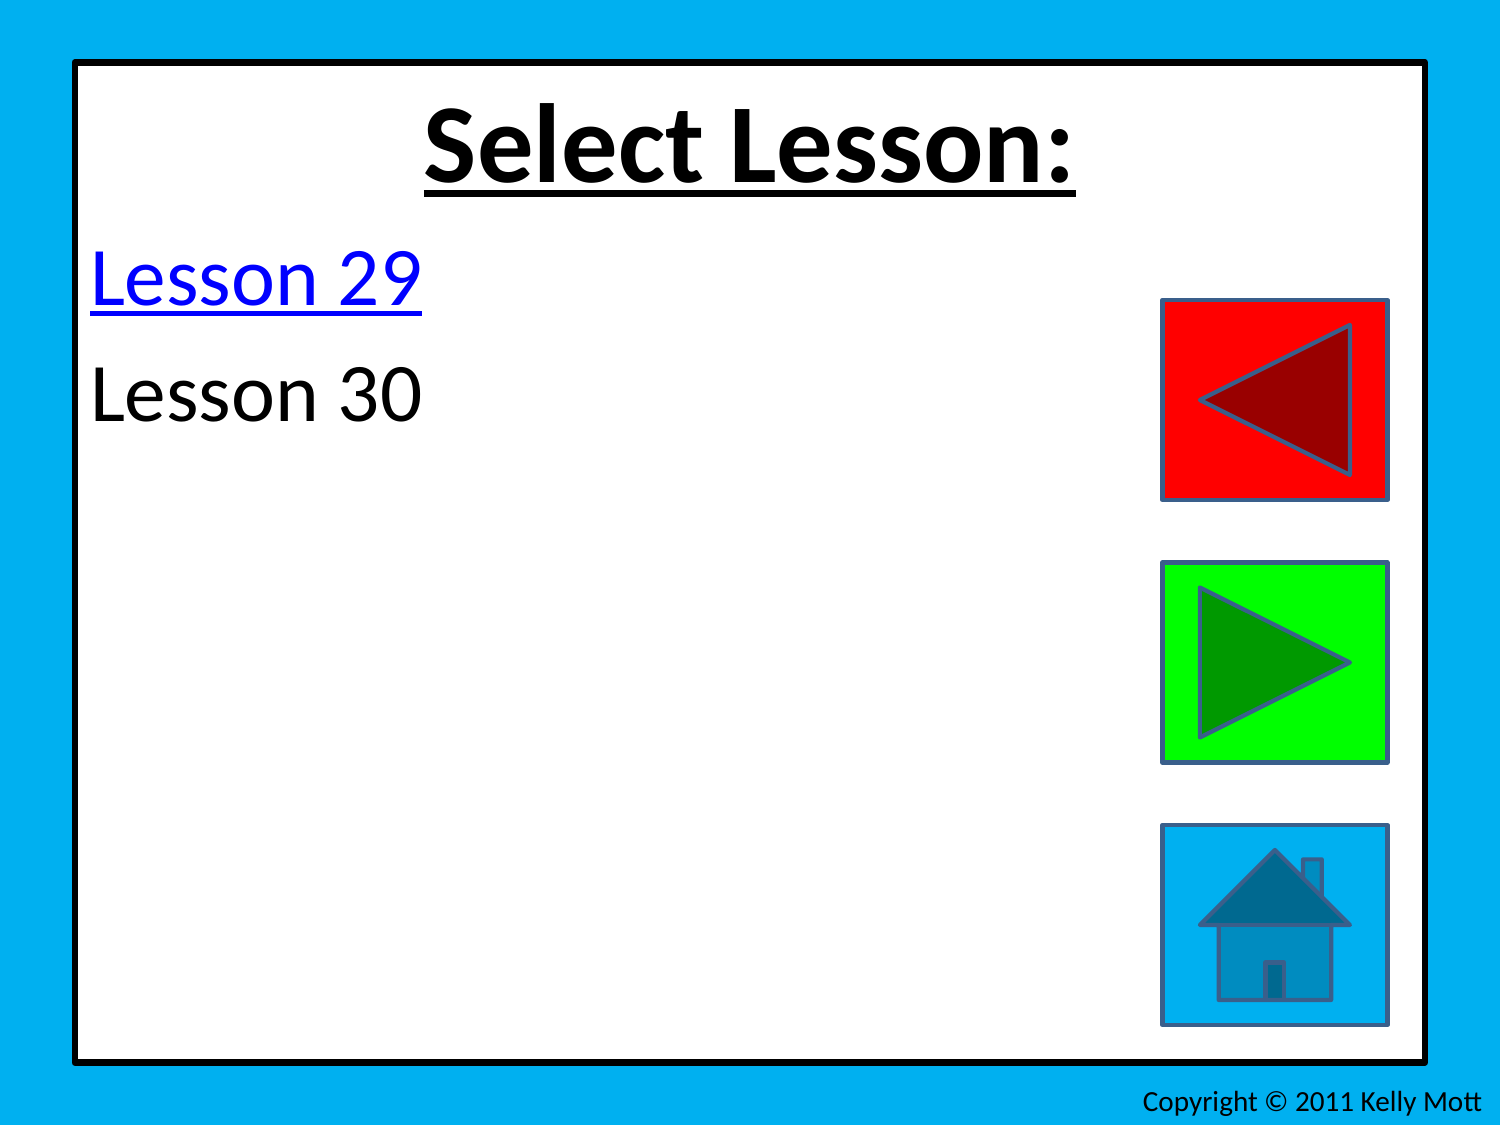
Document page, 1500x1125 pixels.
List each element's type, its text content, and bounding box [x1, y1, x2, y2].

text_box [1160, 823, 1390, 1027]
list Select Lesson: Lesson 29 Lesson 30 [75, 62, 1425, 1063]
text_box [1160, 298, 1390, 502]
text_box [1160, 560, 1390, 765]
picture [73, 60, 1427, 1065]
text_box Copyright © 2011 Kelly Mott [1128, 1074, 1498, 1125]
